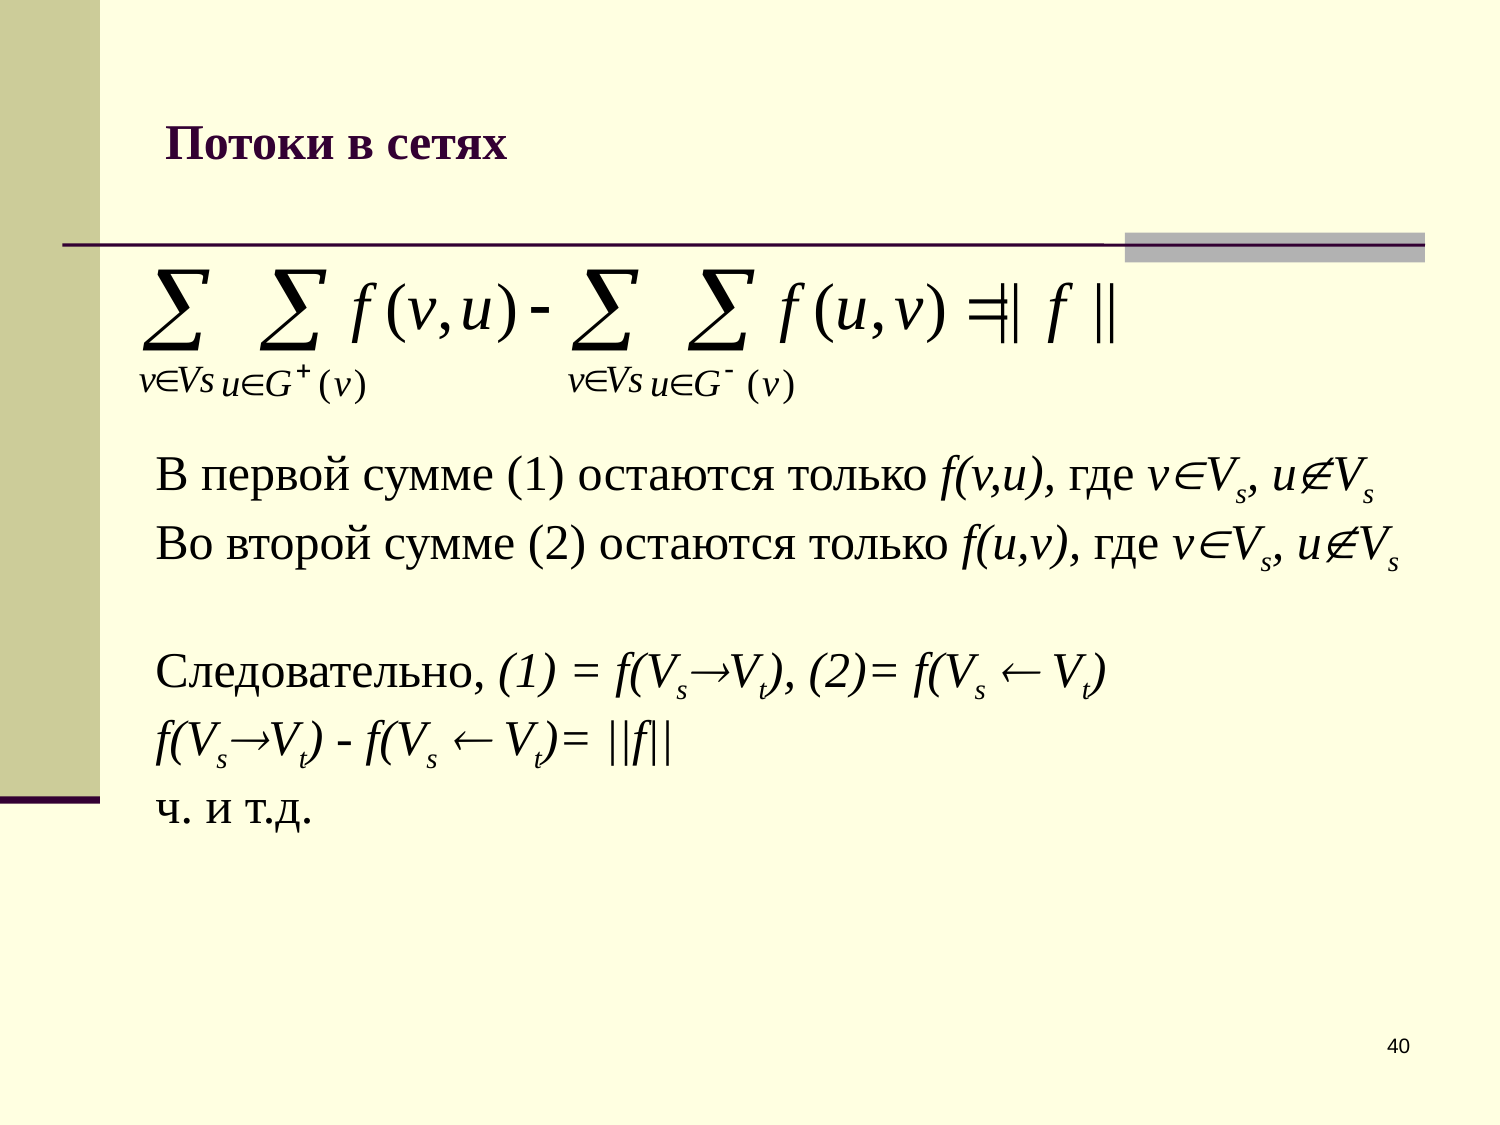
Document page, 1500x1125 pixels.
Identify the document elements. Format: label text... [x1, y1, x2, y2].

text_box В первой сумме (1) остаются только f(v,u), где vVs, uVs Во второй сумме (2) остаются только f(u,v), где vVs, uVs Следовательно, (1) = f(VsVt), (2)= f(Vs  Vt) f(VsVt) - f(Vs  Vt)= ||f|| ч. и т.д. [140, 433, 1430, 842]
slide_number 40 [1112, 1024, 1426, 1101]
title Потоки в сетях [149, 45, 1426, 234]
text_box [128, 257, 1126, 418]
